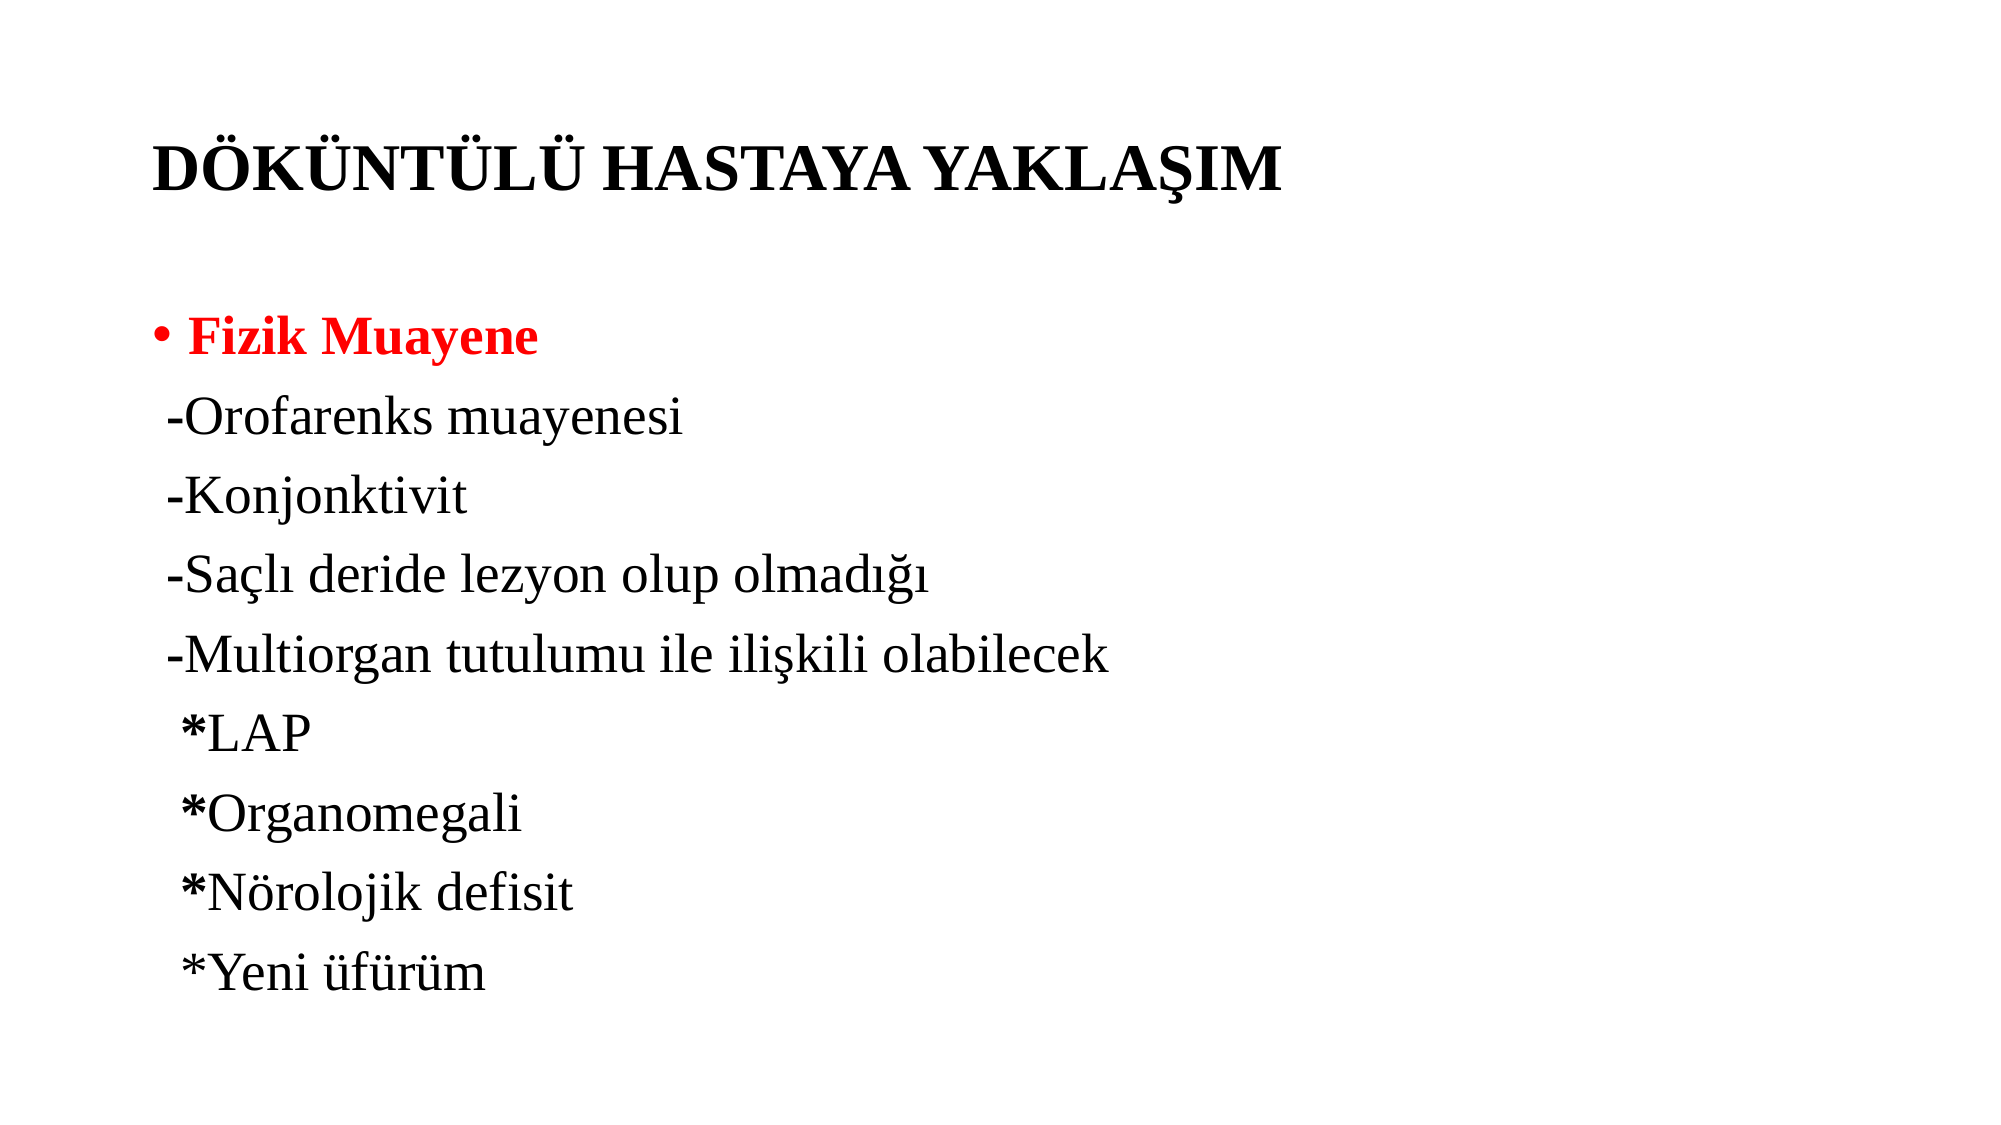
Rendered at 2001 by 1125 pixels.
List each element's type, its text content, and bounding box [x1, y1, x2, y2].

list Fizik Muayene -Orofarenks muayenesi -Konjonktivit -Saçlı deride lezyon olup olmadığı -Multiorgan tutulumu ile ilişkili olabilecek *LAP *Organomegali *Nörolojik defisit *Yeni üfürüm [137, 299, 1863, 1014]
title DÖKÜNTÜLÜ HASTAYA YAKLAŞIM [137, 59, 1863, 278]
